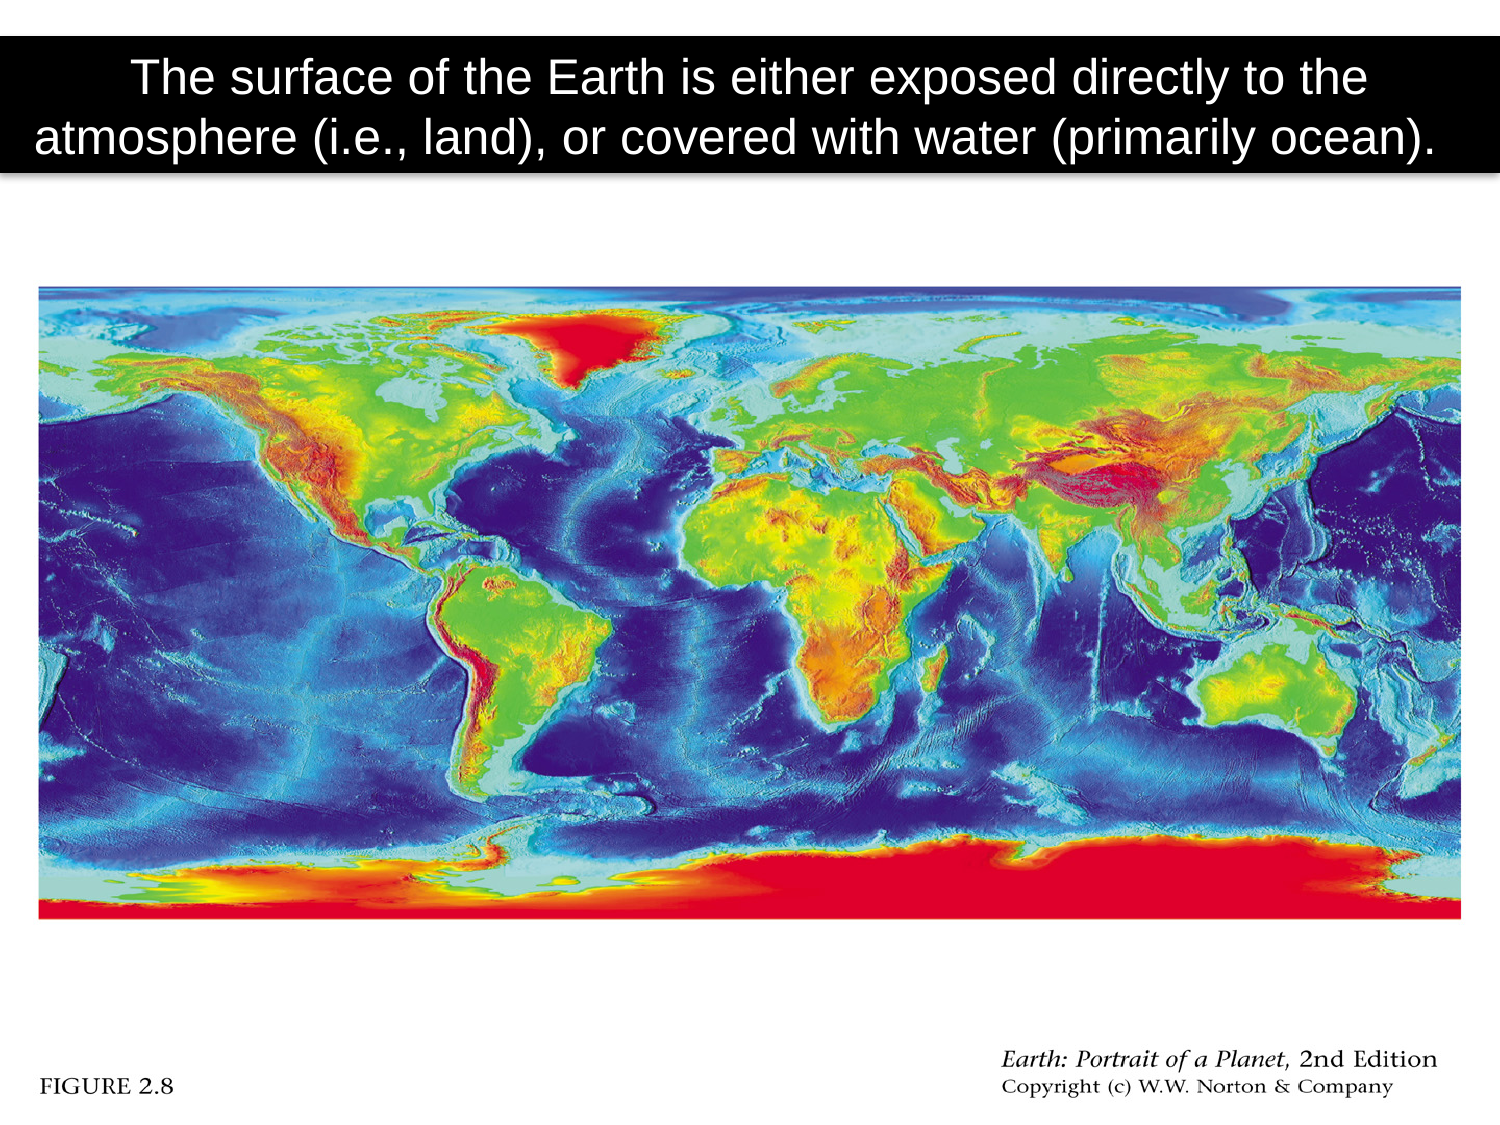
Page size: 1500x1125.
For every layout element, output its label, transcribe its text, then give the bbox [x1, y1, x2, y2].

picture [0, 123, 1500, 1125]
text_box The surface of the Earth is either exposed directly to the atmosphere (i.e., land), or covered with water (primarily ocean). [0, 36, 1500, 123]
